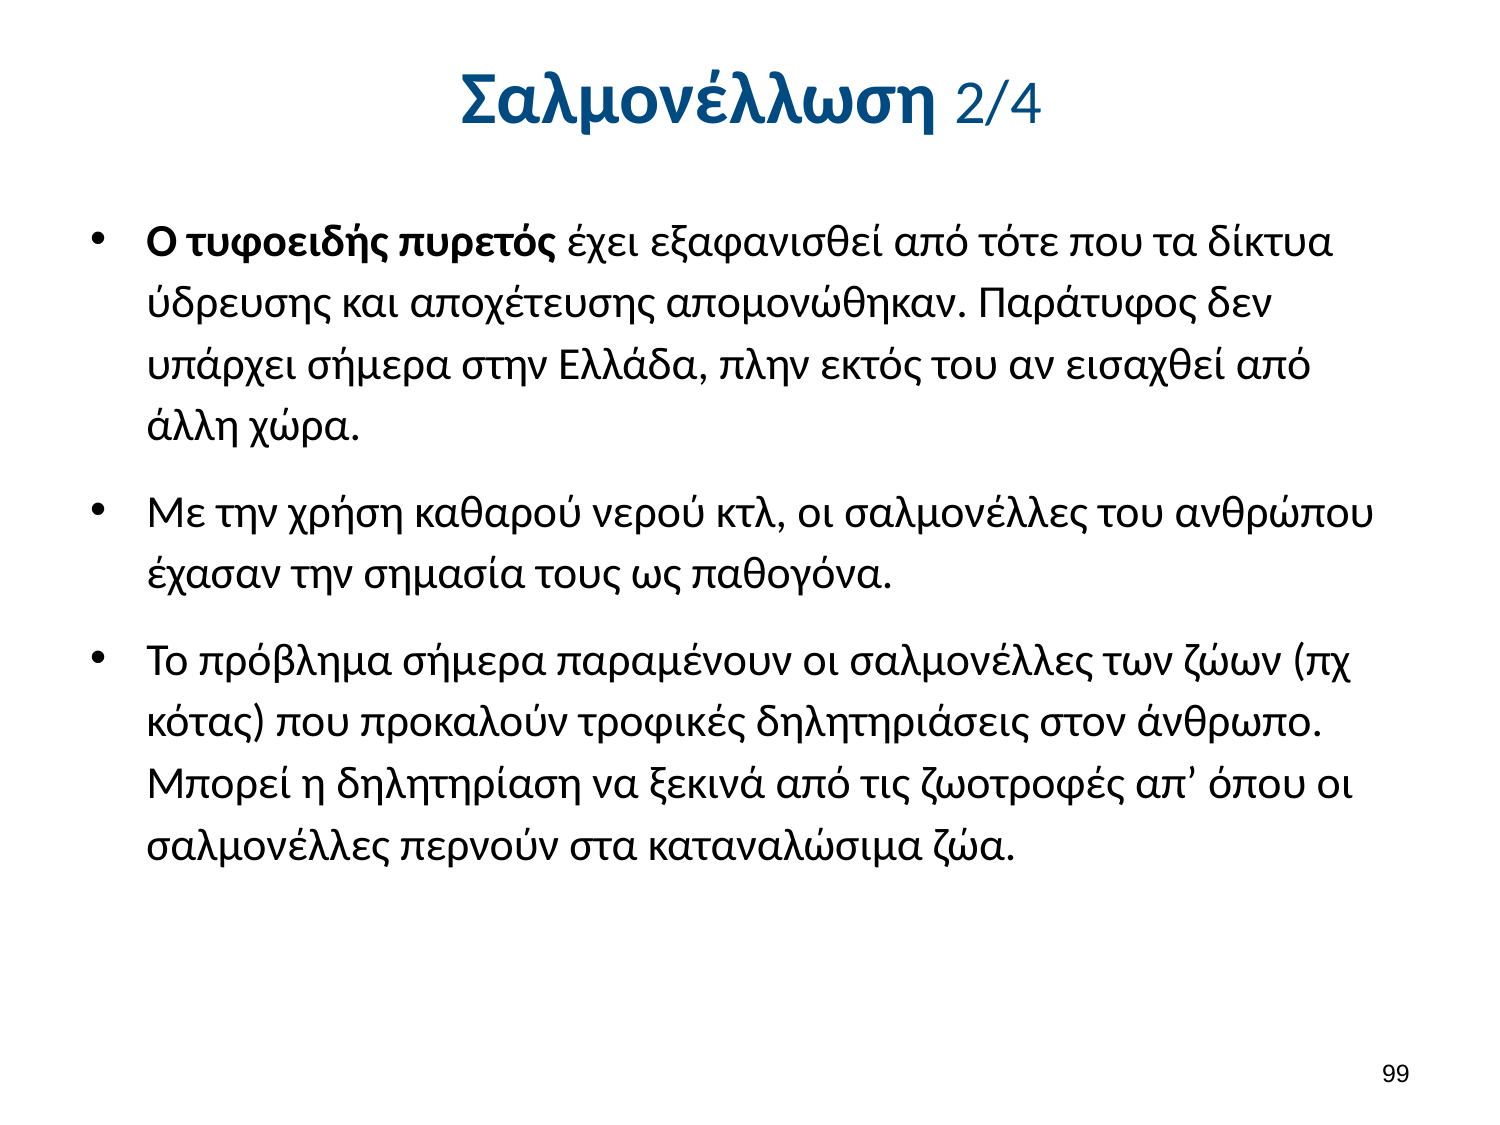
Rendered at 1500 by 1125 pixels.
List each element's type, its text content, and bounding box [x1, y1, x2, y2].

slide_number 98 [1074, 1042, 1425, 1103]
title Σαλμονέλλωση 2/4 [76, 19, 1427, 169]
list Ο τυφοειδής πυρετός έχει εξαφανισθεί από τότε που τα δίκτυα ύδρευσης και αποχέτευσης απομονώθηκαν. Παράτυφος δεν υπάρχει σήμερα στην Ελλάδα, πλην εκτός του αν εισαχθεί από άλλη χώρα. Με την χρήση καθαρού νερού κτλ, οι σαλμονέλλες του ανθρώπου έχασαν την σημασία τους ως παθογόνα. Το πρόβλημα σήμερα παραμένουν οι σαλμονέλλες των ζώων (πχ κότας) που προκαλούν τροφικές δηλητηριάσεις στον άνθρωπο. Μπορεί η δηλητηρίαση να ξεκινά από τις ζωοτροφές απ’ όπου οι σαλμονέλλες περνούν στα καταναλώσιμα ζώα. [75, 196, 1425, 1024]
